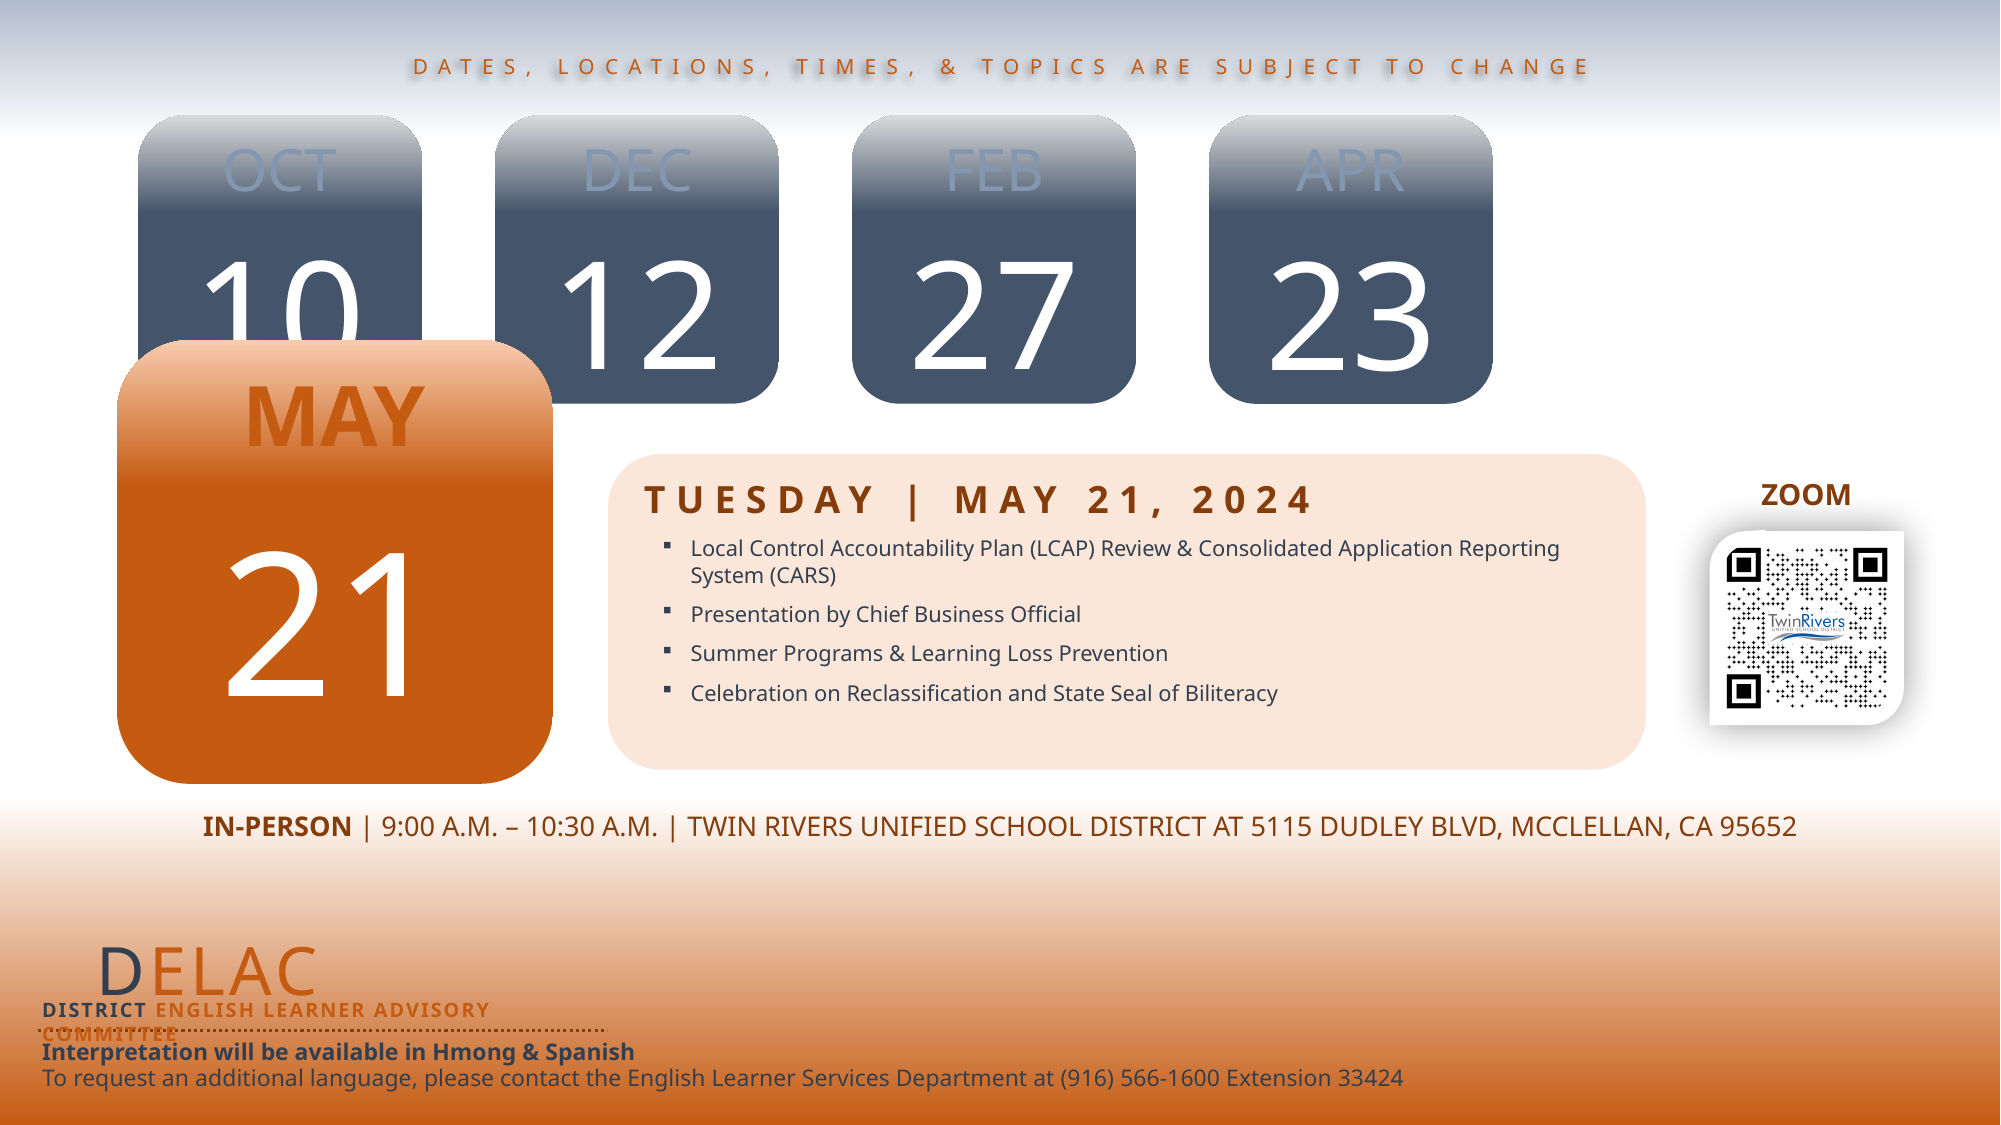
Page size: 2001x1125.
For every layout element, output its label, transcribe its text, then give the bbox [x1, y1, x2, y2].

text_box APR [1209, 125, 1494, 212]
text_box 23 [1209, 212, 1494, 384]
text_box [27, 0, 2000, 75]
text_box 12 [495, 212, 780, 384]
text_box OCT [137, 125, 422, 212]
text_box [553, 384, 772, 405]
text_box [859, 384, 1129, 405]
text_box [1225, 114, 1477, 125]
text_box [116, 340, 553, 784]
text_box 27 [852, 212, 1137, 384]
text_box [0, 798, 2000, 1125]
text_box 10 [137, 212, 422, 340]
text_box DEC [495, 125, 780, 212]
text_box [868, 113, 1120, 125]
text_box Local Control Accountability Plan (LCAP) Review & Consolidated Application Reporting System (CARS) Presentation by Chief Business Official Summer Programs & Learning Loss Prevention Celebration on Reclassification and State Seal of Biliteracy [609, 527, 1611, 713]
text_box [1216, 384, 1486, 405]
text_box FEB [852, 125, 1137, 212]
text_box [511, 113, 763, 125]
text_box DATES, LOCATIONS, TIMES, & TOPICS ARE SUBJECT TO CHANGE [143, 21, 1857, 87]
text_box ZOOM [1684, 468, 1930, 519]
text_box [608, 454, 1646, 770]
text_box [155, 114, 406, 125]
text_box [0, 0, 2000, 213]
picture [1716, 538, 1897, 718]
text_box TUESDAY | MAY 21, 2024 [629, 468, 1557, 527]
